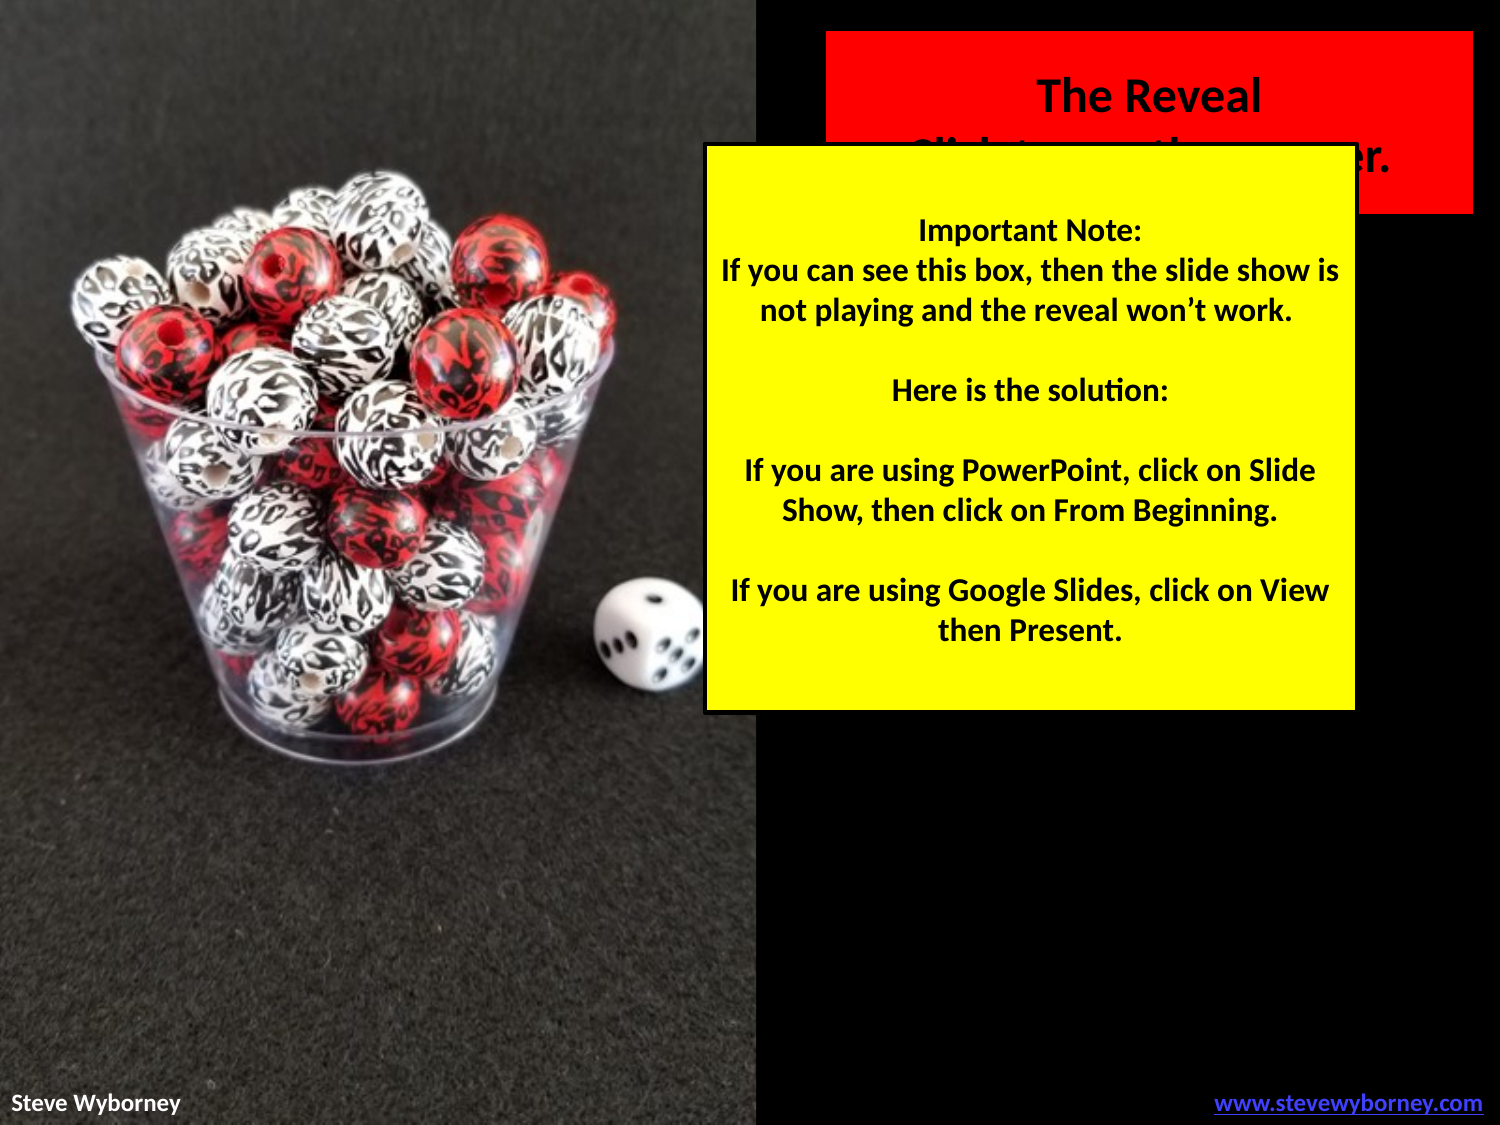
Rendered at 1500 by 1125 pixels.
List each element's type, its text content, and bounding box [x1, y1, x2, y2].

text_box www.stevewyborney.com [1199, 1079, 1499, 1125]
text_box The Reveal Click to see the answer. [821, 27, 1478, 218]
picture [0, 0, 757, 1125]
text_box 94 beads [823, 23, 1479, 215]
text_box Important Note: If you can see this box, then the slide show is not playing and the reveal won’t work. Here is the solution: If you are using PowerPoint, click on Slide Show, then click on From Beginning. If you are using Google Slides, click on View then Present. [760, 142, 1359, 715]
